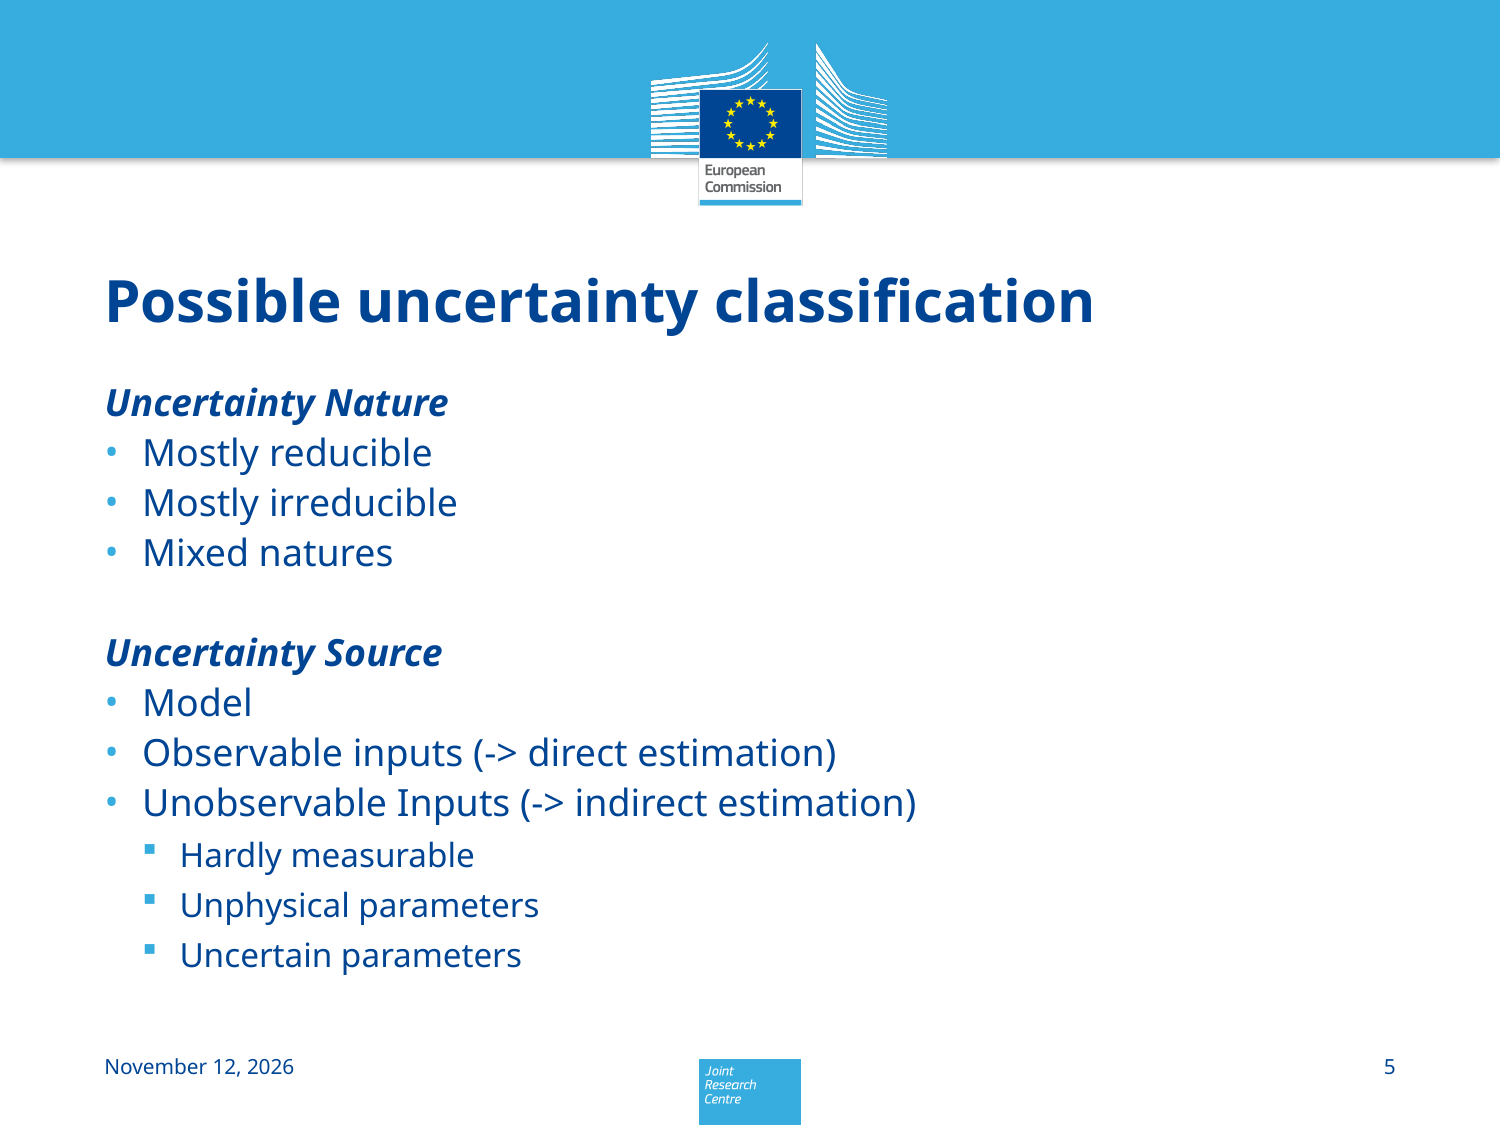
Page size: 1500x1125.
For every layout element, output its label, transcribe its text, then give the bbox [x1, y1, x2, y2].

picture [699, 1059, 801, 1125]
list Uncertainty Nature Mostly reducible Mostly irreducible Mixed natures Uncertainty Source Model Observable inputs (-> direct estimation) Unobservable Inputs (-> indirect estimation) Hardly measurable Unphysical parameters Uncertain parameters [104, 373, 1396, 978]
picture [651, 42, 887, 207]
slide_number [104, 1054, 455, 1080]
slide_number 5 [1045, 1054, 1396, 1080]
title Possible uncertainty classification [104, 264, 1396, 336]
